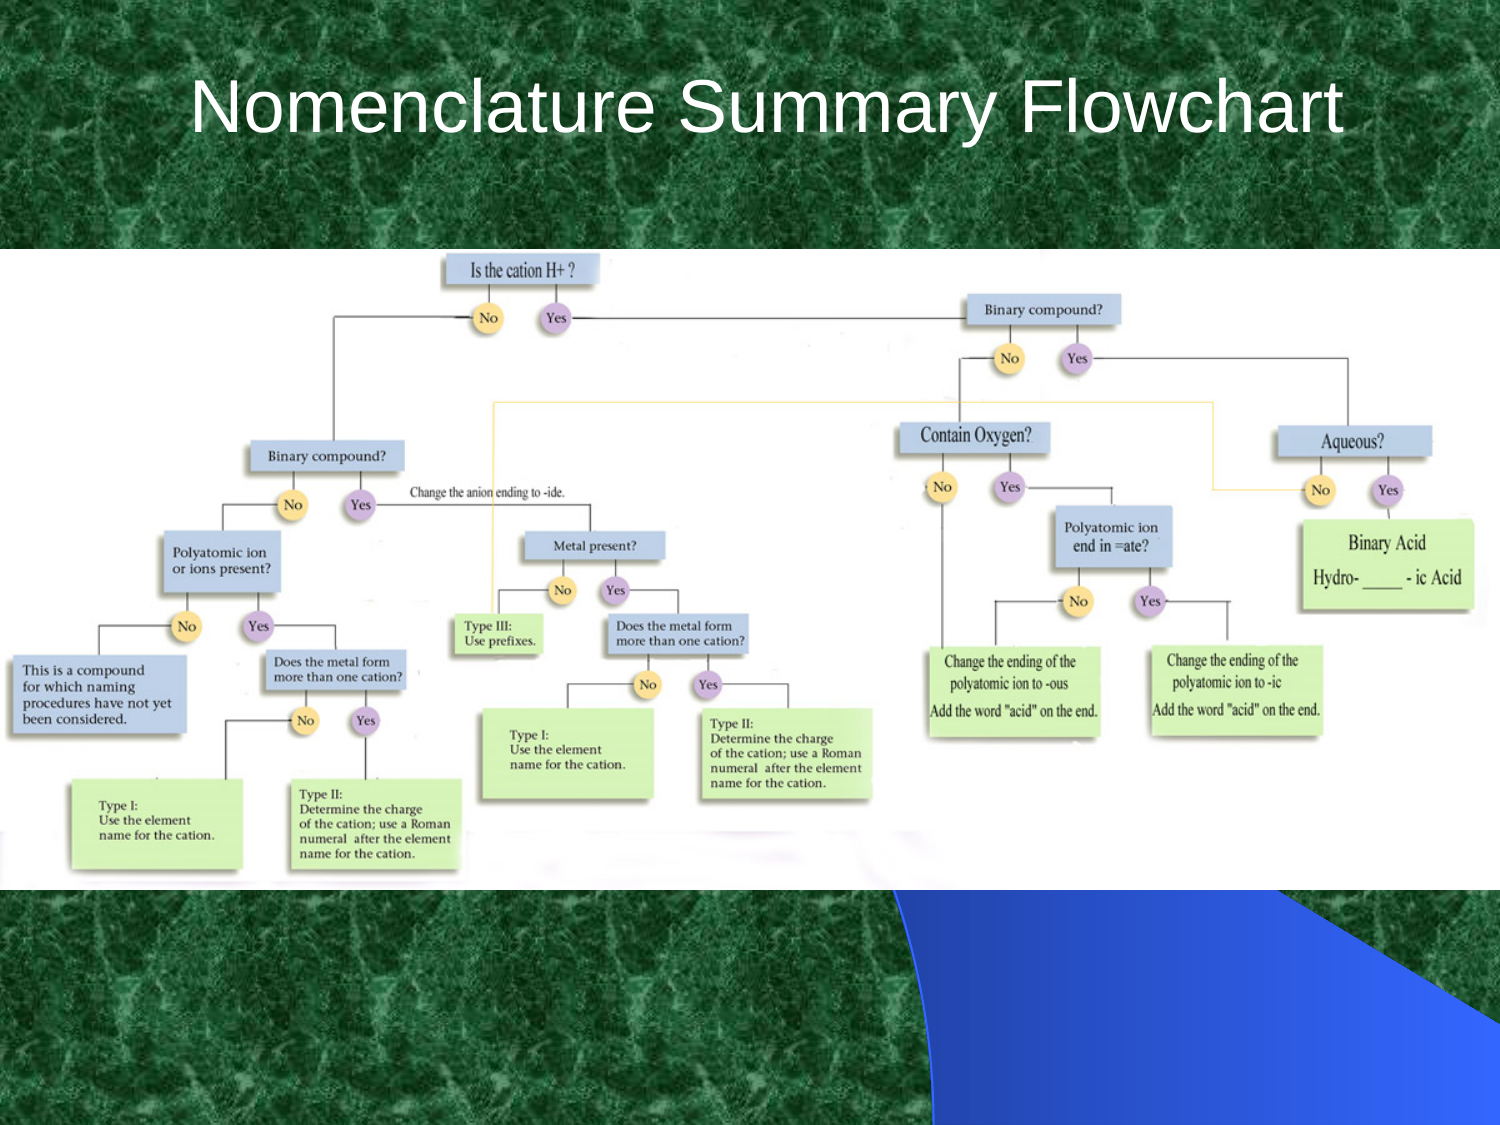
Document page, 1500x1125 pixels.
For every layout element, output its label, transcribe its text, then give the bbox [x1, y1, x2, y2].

picture [0, 0, 1500, 1125]
text_box Nomenclature Summary Flowchart [174, 49, 1413, 155]
